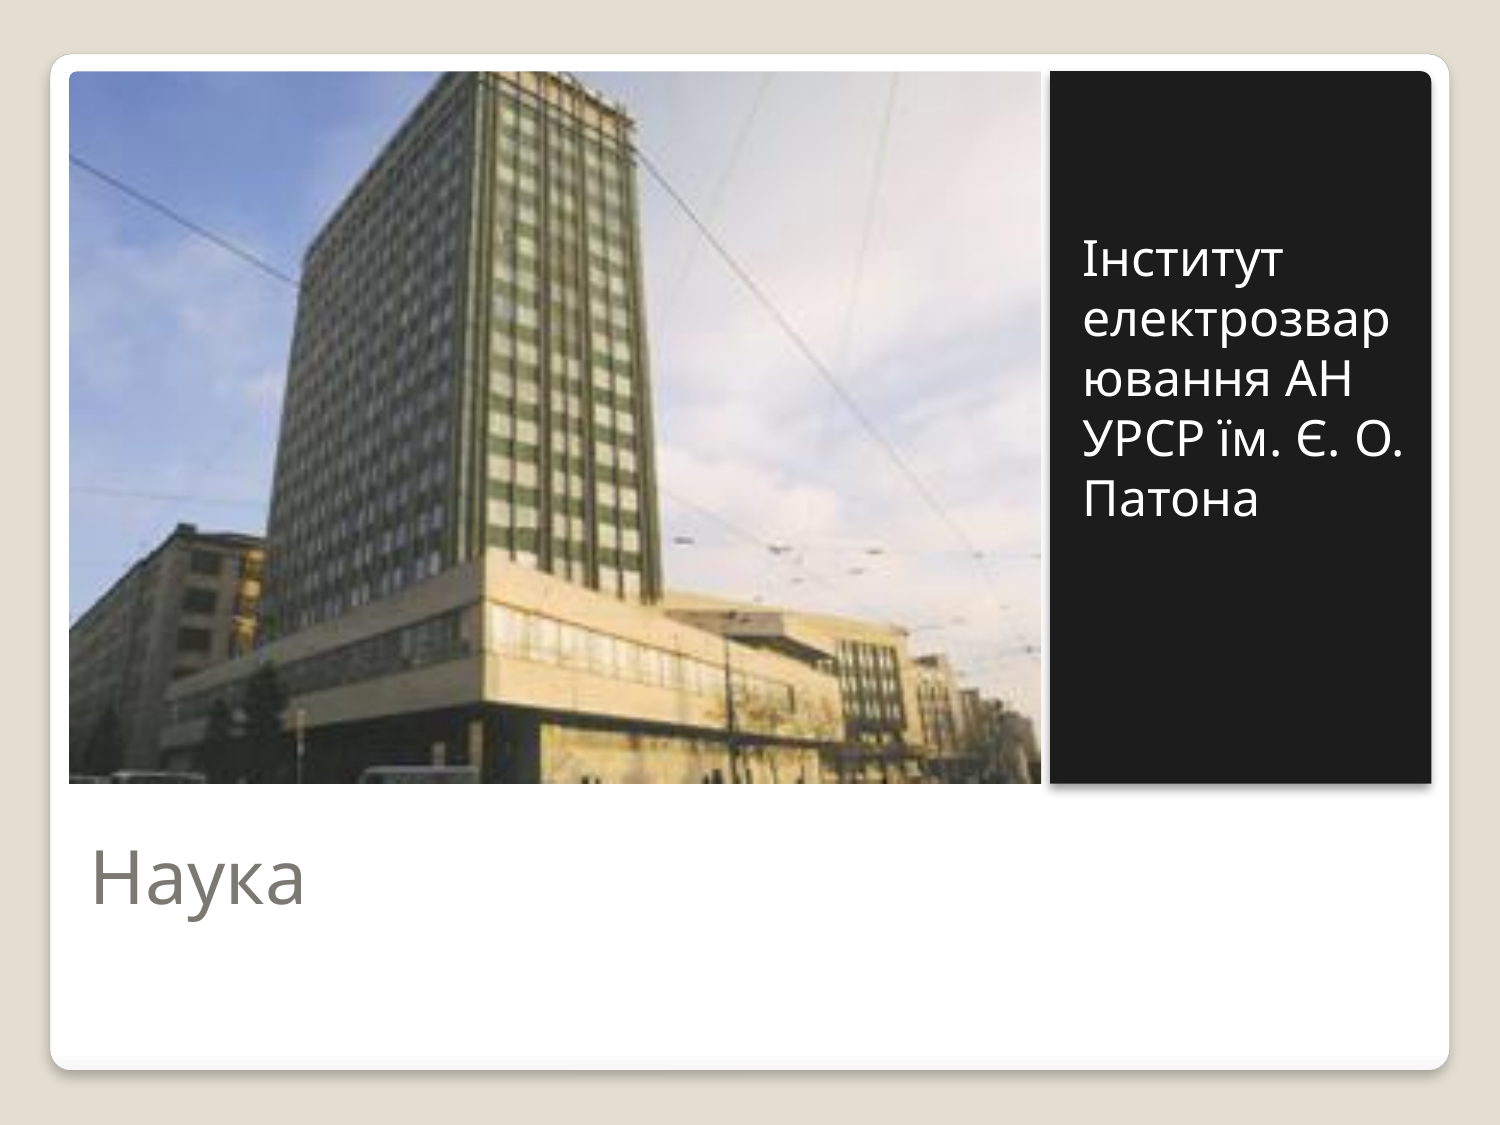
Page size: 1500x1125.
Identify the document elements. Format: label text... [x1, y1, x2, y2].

list Інститут електрозварювання АН УРСР їм. Є. О. Патона [1060, 210, 1428, 779]
title Наука [75, 822, 1425, 995]
picture [68, 71, 1042, 785]
